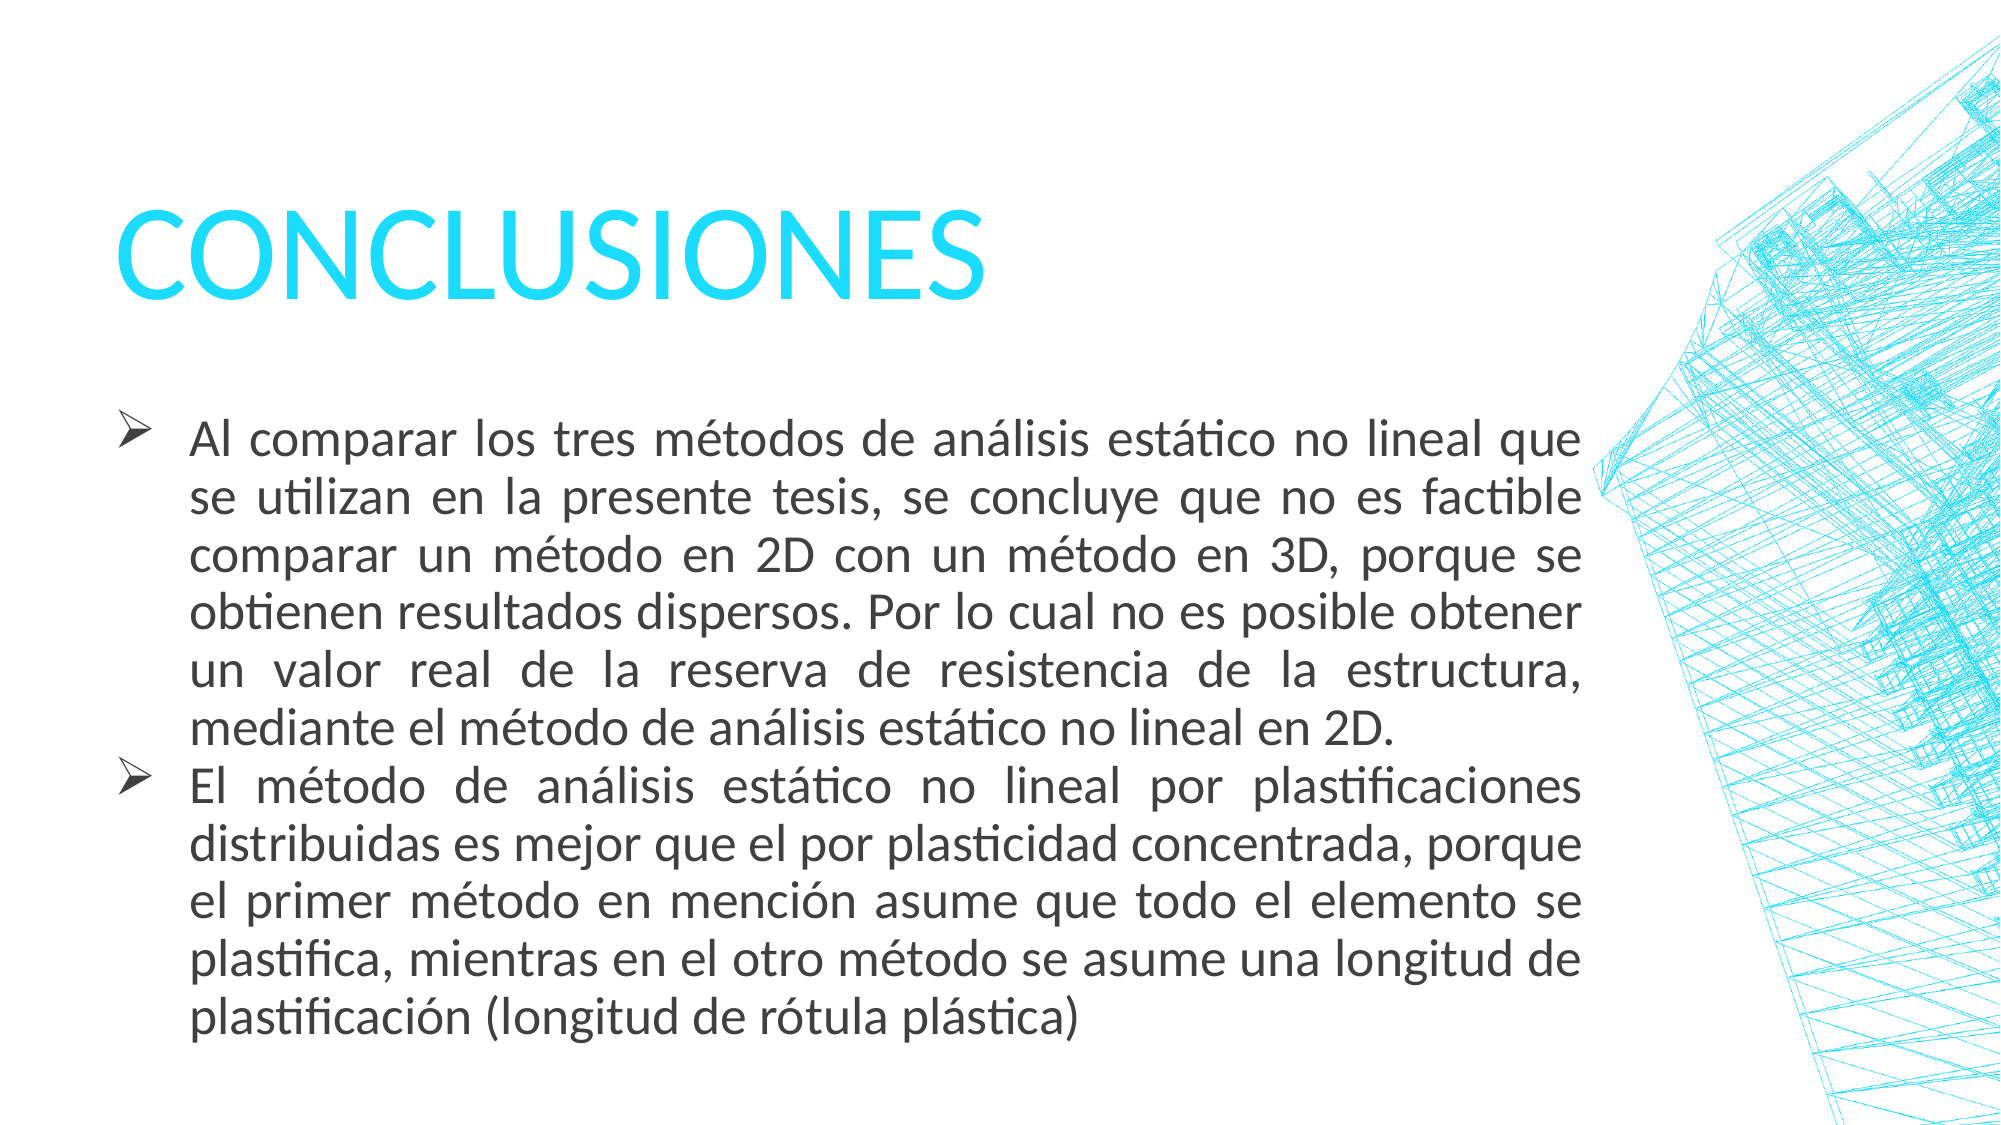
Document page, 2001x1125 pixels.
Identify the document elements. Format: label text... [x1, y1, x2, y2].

list Al comparar los tres métodos de análisis estático no lineal que se utilizan en la presente tesis, se concluye que no es factible comparar un método en 2D con un método en 3D, porque se obtienen resultados dispersos. Por lo cual no es posible obtener un valor real de la reserva de resistencia de la estructura, mediante el método de análisis estático no lineal en 2D. El método de análisis estático no lineal por plastificaciones distribuidas es mejor que el por plasticidad concentrada, porque el primer método en mención asume que todo el elemento se plastifica, mientras en el otro método se asume una longitud de plastificación (longitud de rótula plástica) [99, 402, 1599, 1066]
title conclusiones [99, 135, 1525, 336]
picture [0, 0, 2001, 1125]
